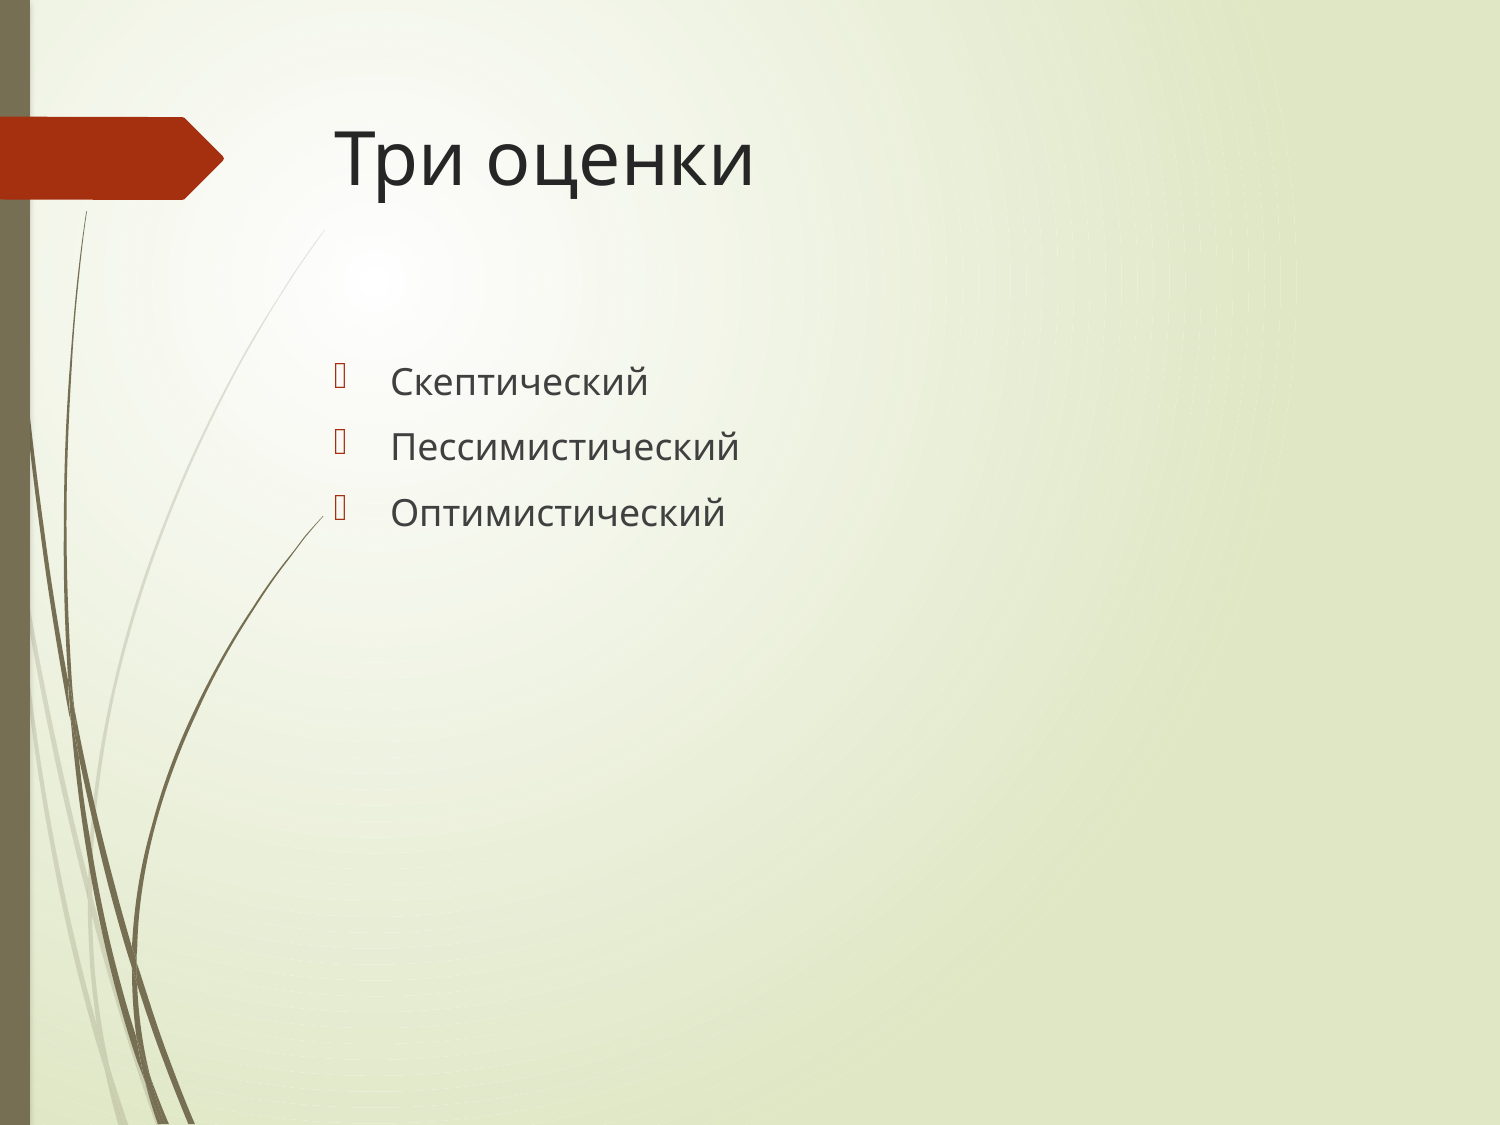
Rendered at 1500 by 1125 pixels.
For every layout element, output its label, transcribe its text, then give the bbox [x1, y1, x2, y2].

title Три оценки [319, 102, 1400, 313]
list Скептический Пессимистический Оптимистический [318, 350, 1400, 970]
